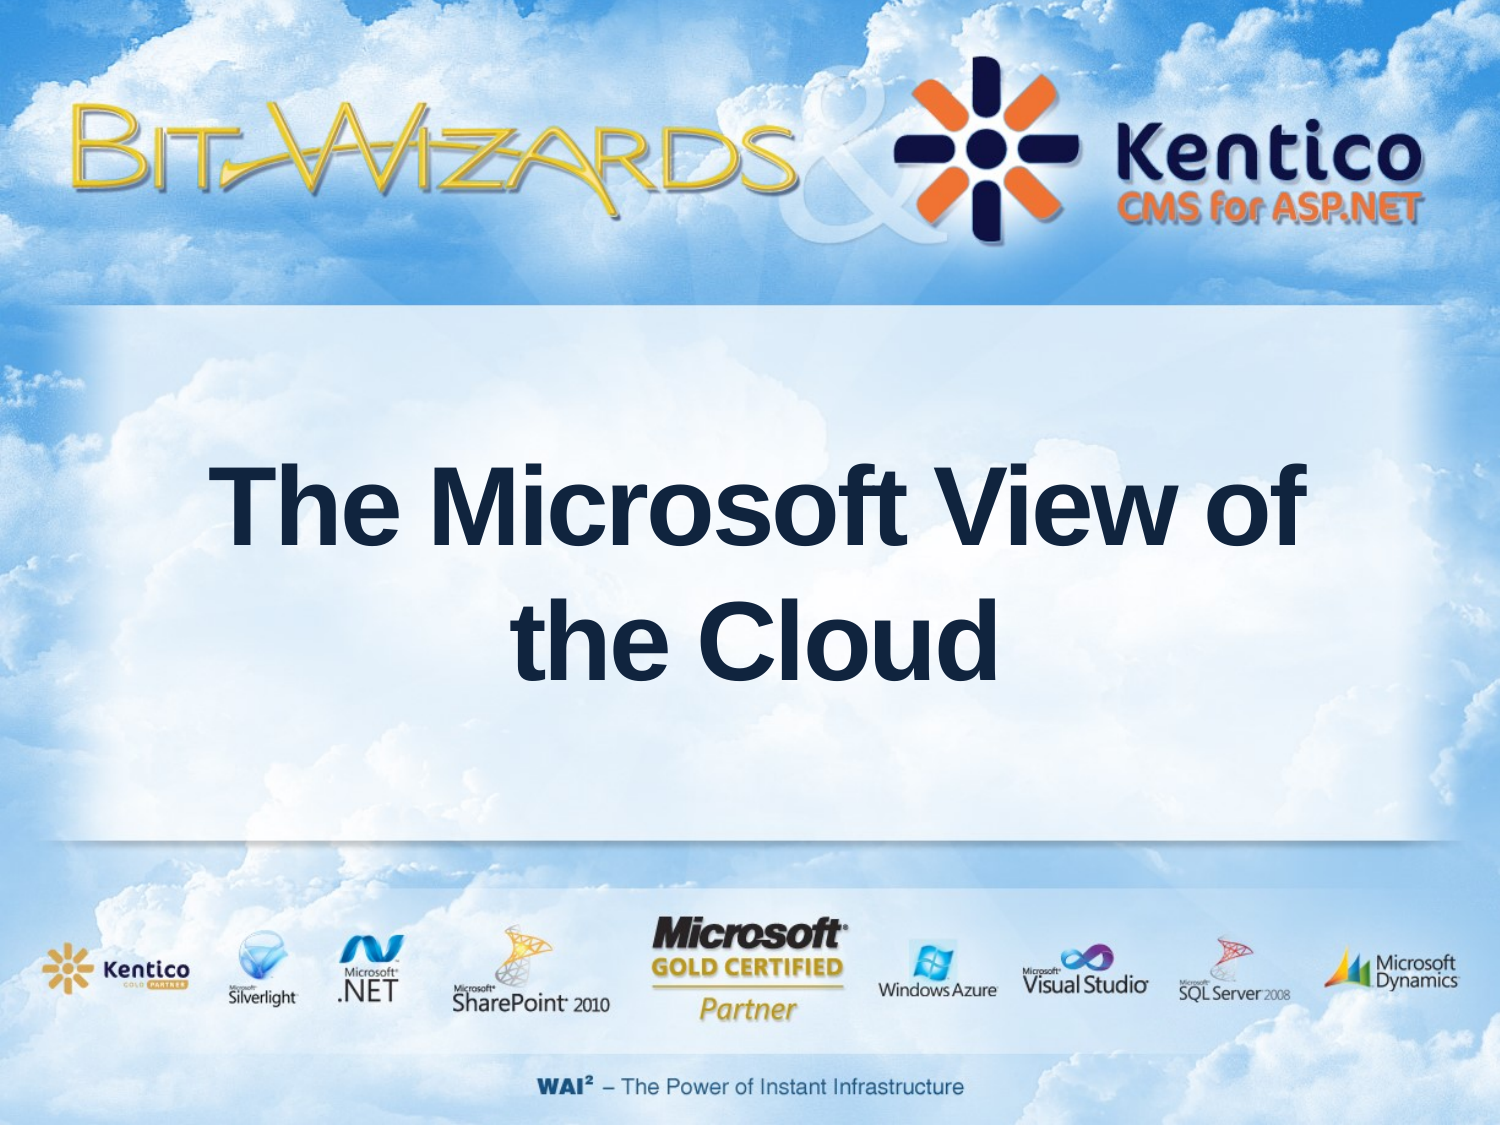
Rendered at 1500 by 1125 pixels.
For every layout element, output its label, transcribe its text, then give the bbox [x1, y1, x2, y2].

picture [0, 0, 1500, 1125]
subtitle The Microsoft View of the Cloud [150, 425, 1363, 713]
